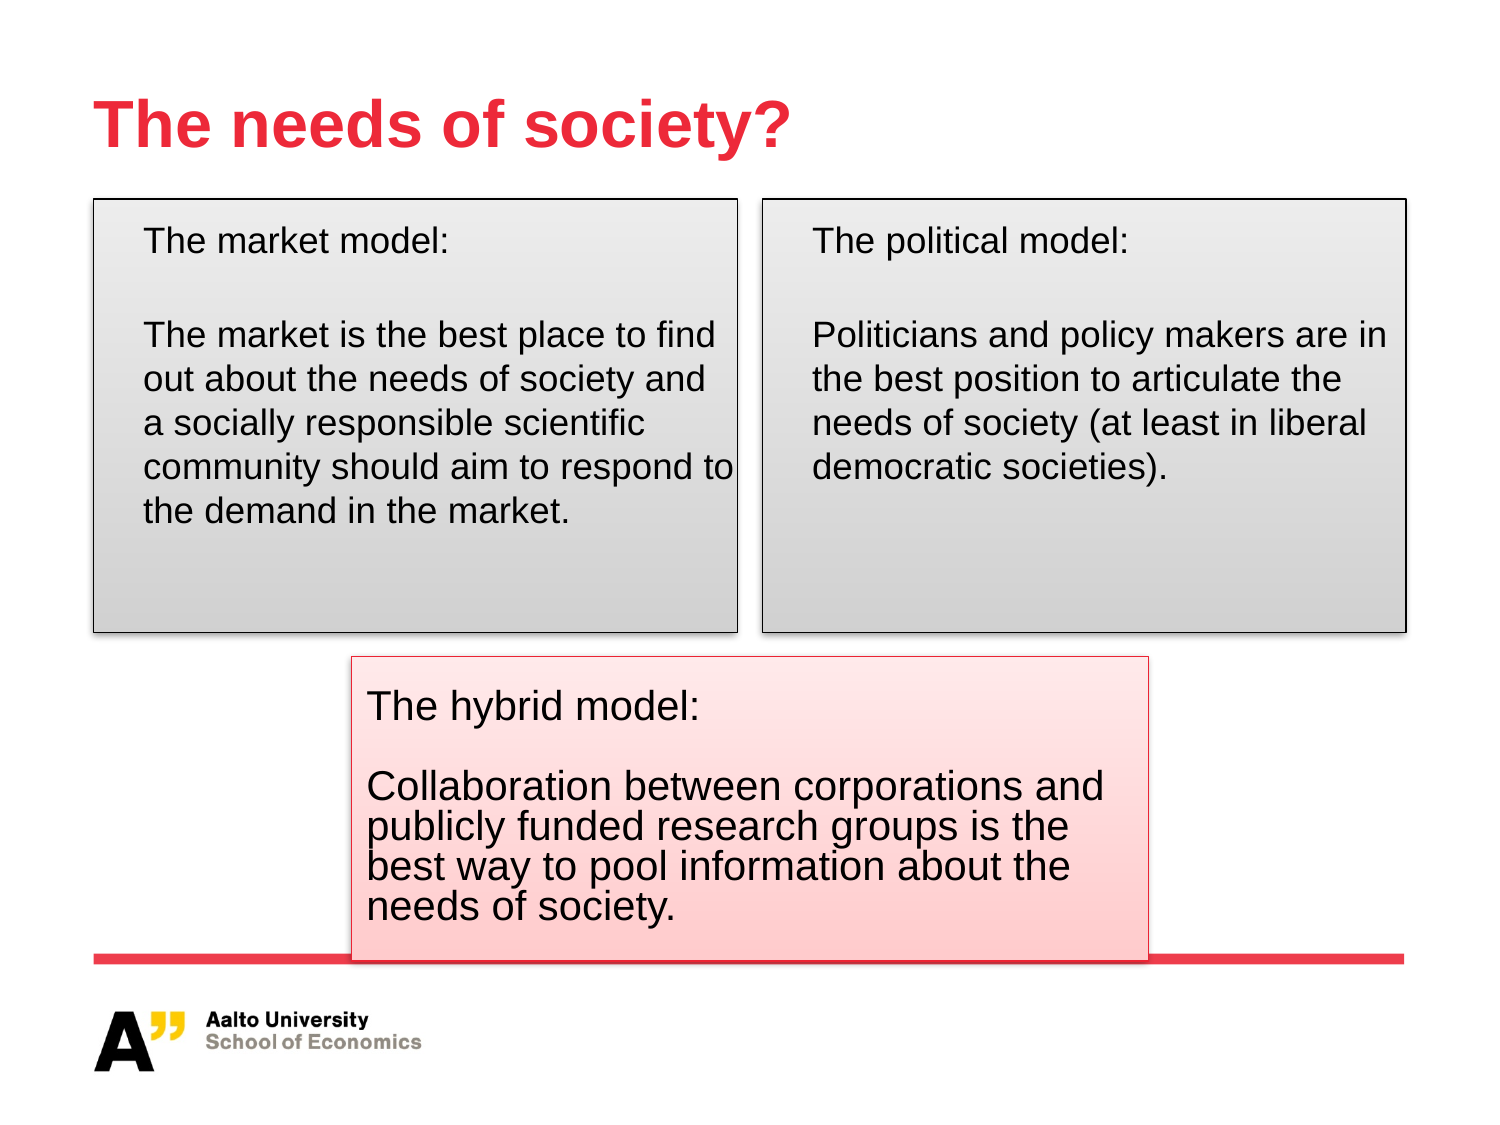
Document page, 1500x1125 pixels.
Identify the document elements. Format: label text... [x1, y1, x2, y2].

list The political model: Politicians and policy makers are in the best position to articulate the needs of society (at least in liberal democratic societies). [762, 198, 1407, 633]
text_box The hybrid model: Collaboration between corporations and publicly funded research groups is the best way to pool information about the needs of society. [351, 656, 1149, 962]
list The market model: The market is the best place to find out about the needs of society and a socially responsible scientific community should aim to respond to the demand in the market. [93, 198, 738, 633]
picture [0, 977, 473, 1125]
title The needs of society? [93, 80, 1405, 258]
